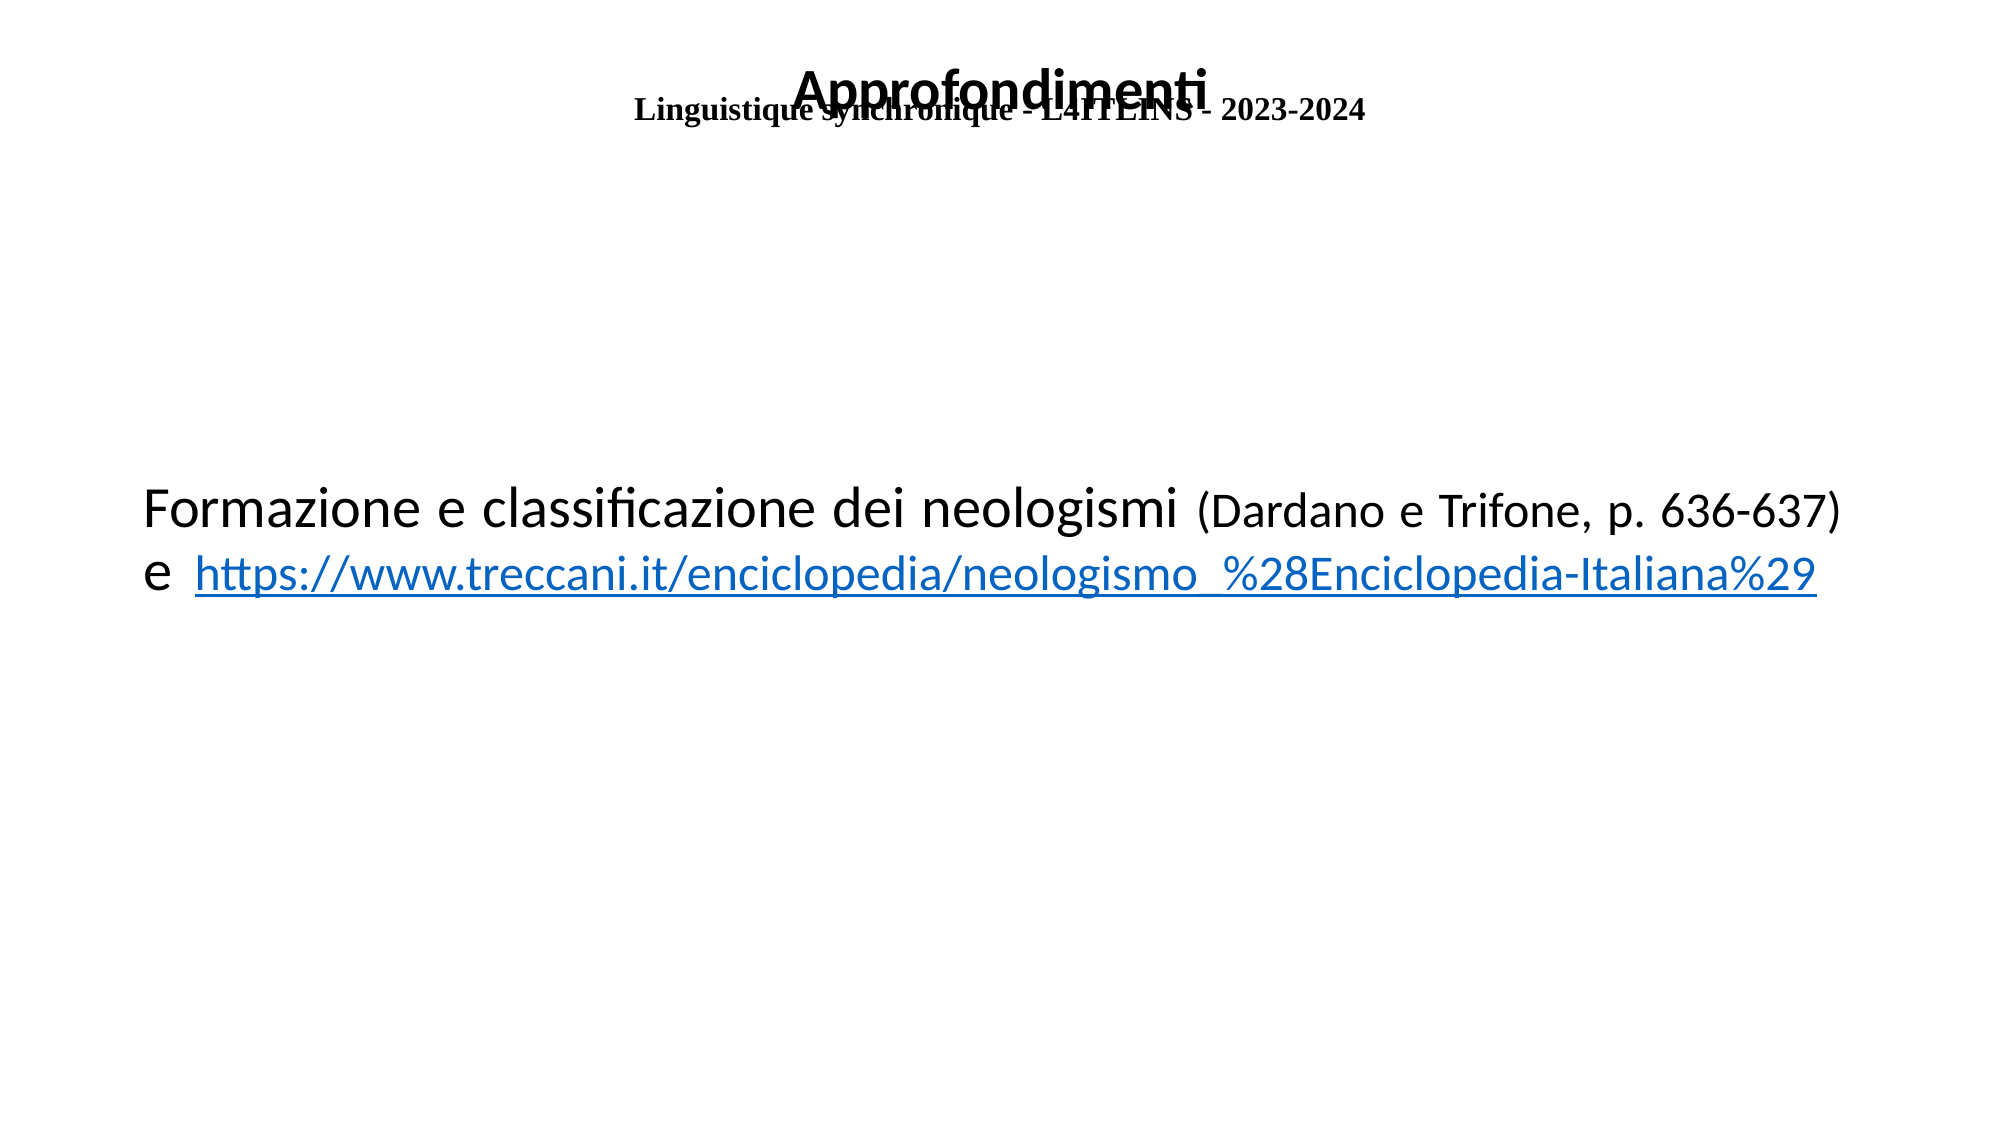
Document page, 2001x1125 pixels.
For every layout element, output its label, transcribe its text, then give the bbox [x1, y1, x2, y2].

list Approfondimenti Formazione e classificazione dei neologismi (Dardano e Trifone, p. 636-637) e https://www.treccani.it/enciclopedia/neologismo_%28Enciclopedia-Italiana%29 [128, 51, 1872, 937]
text_box Linguistique synchronique - L4ITLINS - 2023-2024 [249, 79, 1750, 141]
title [137, 59, 1863, 278]
